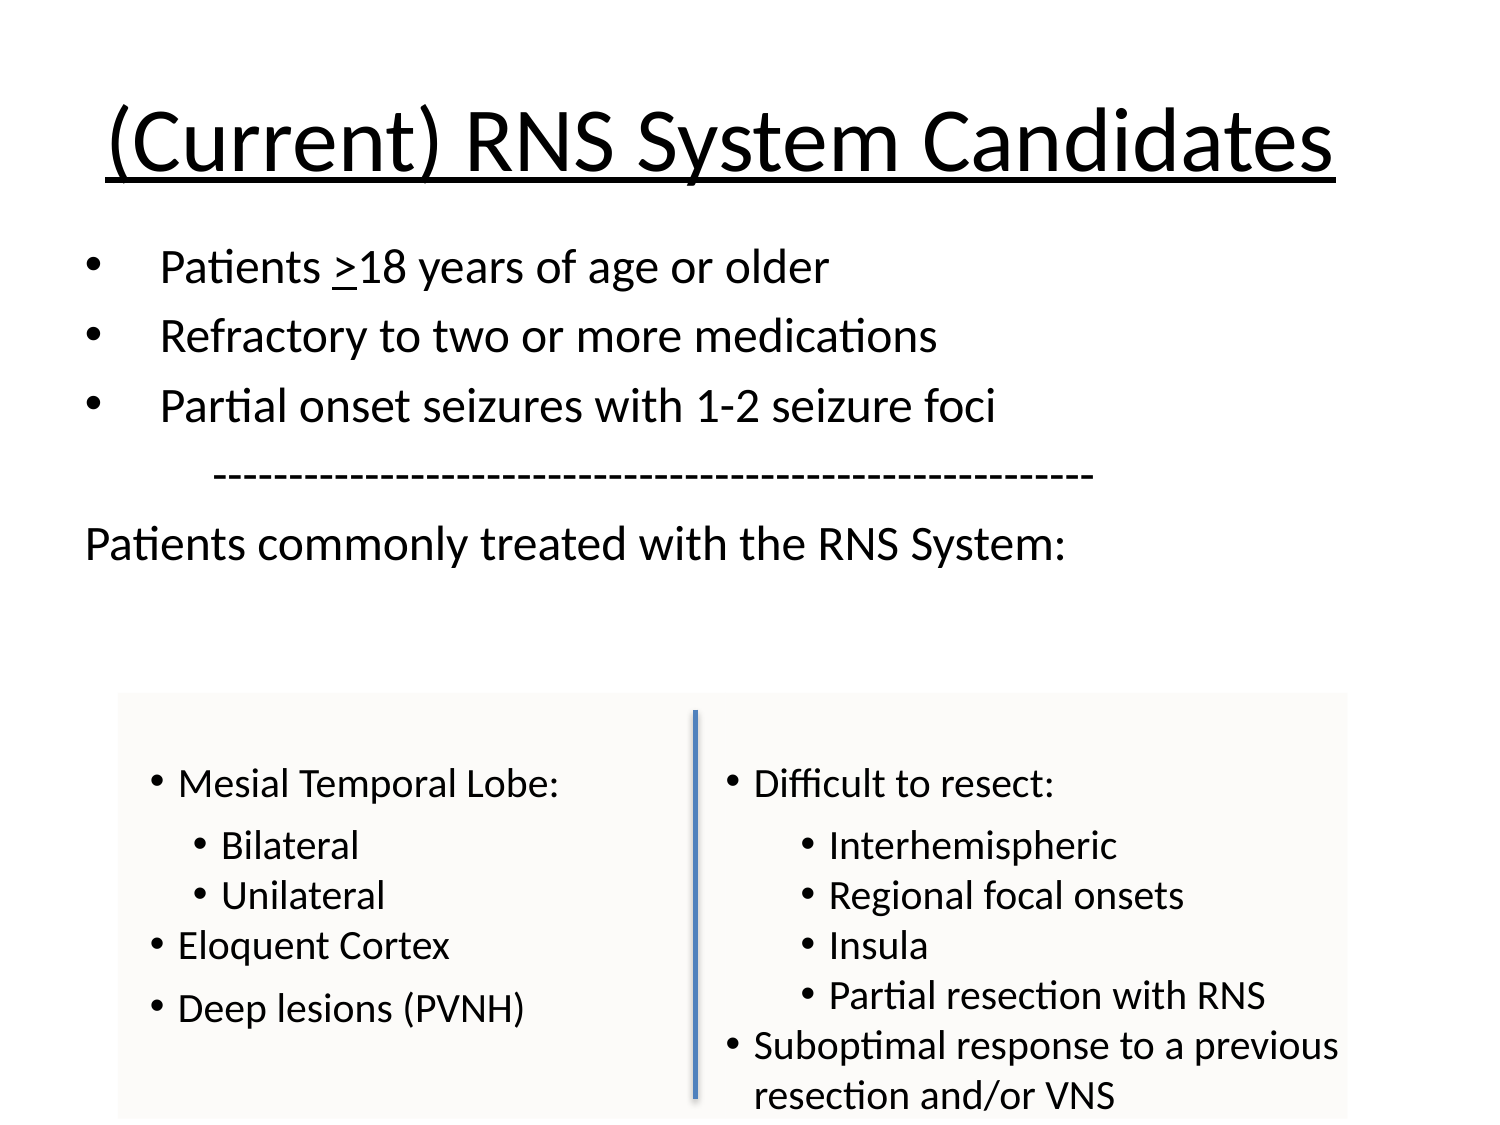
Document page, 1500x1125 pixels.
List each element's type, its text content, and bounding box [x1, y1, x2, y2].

text_box Difficult to resect: Interhemispheric Regional focal onsets Insula Partial resection with RNS Suboptimal response to a previous resection and/or VNS [725, 692, 1348, 1119]
list Patients >18 years of age or older Refractory to two or more medications Partial onset seizures with 1-2 seizure foci ---------------------------------------------------------- Patients commonly treated with the RNS System: [69, 226, 1472, 582]
title (Current) RNS System Candidates [45, 40, 1396, 231]
text_box Mesial Temporal Lobe: Bilateral Unilateral Eloquent Cortex Deep lesions (PVNH) [117, 692, 725, 1119]
